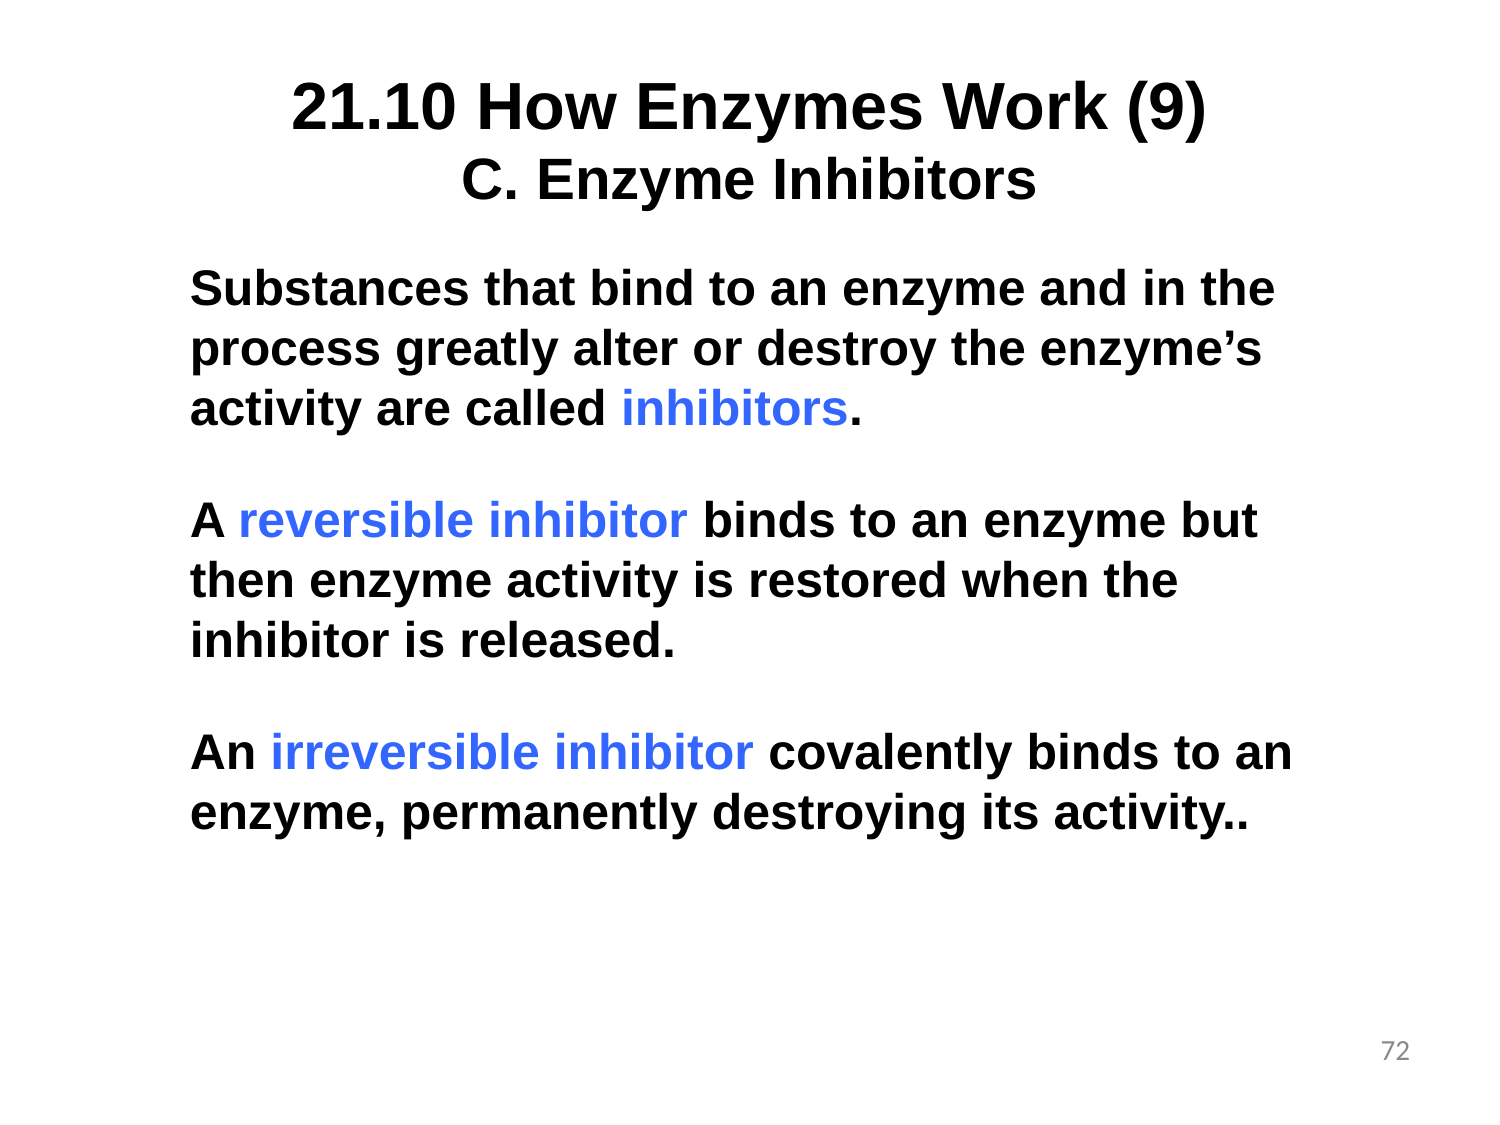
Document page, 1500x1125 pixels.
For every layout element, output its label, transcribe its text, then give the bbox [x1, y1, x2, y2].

list Enzyme Inhibitors [75, 134, 1425, 218]
title 21.10 How Enzymes Work (9) [75, 59, 1425, 134]
list Substances that bind to an enzyme and in the process greatly alter or destroy the enzyme’s activity are called inhibitors. A reversible inhibitor binds to an enzyme but then enzyme activity is restored when the inhibitor is released. An irreversible inhibitor covalently binds to an enzyme, permanently destroying its activity.. [174, 247, 1366, 901]
